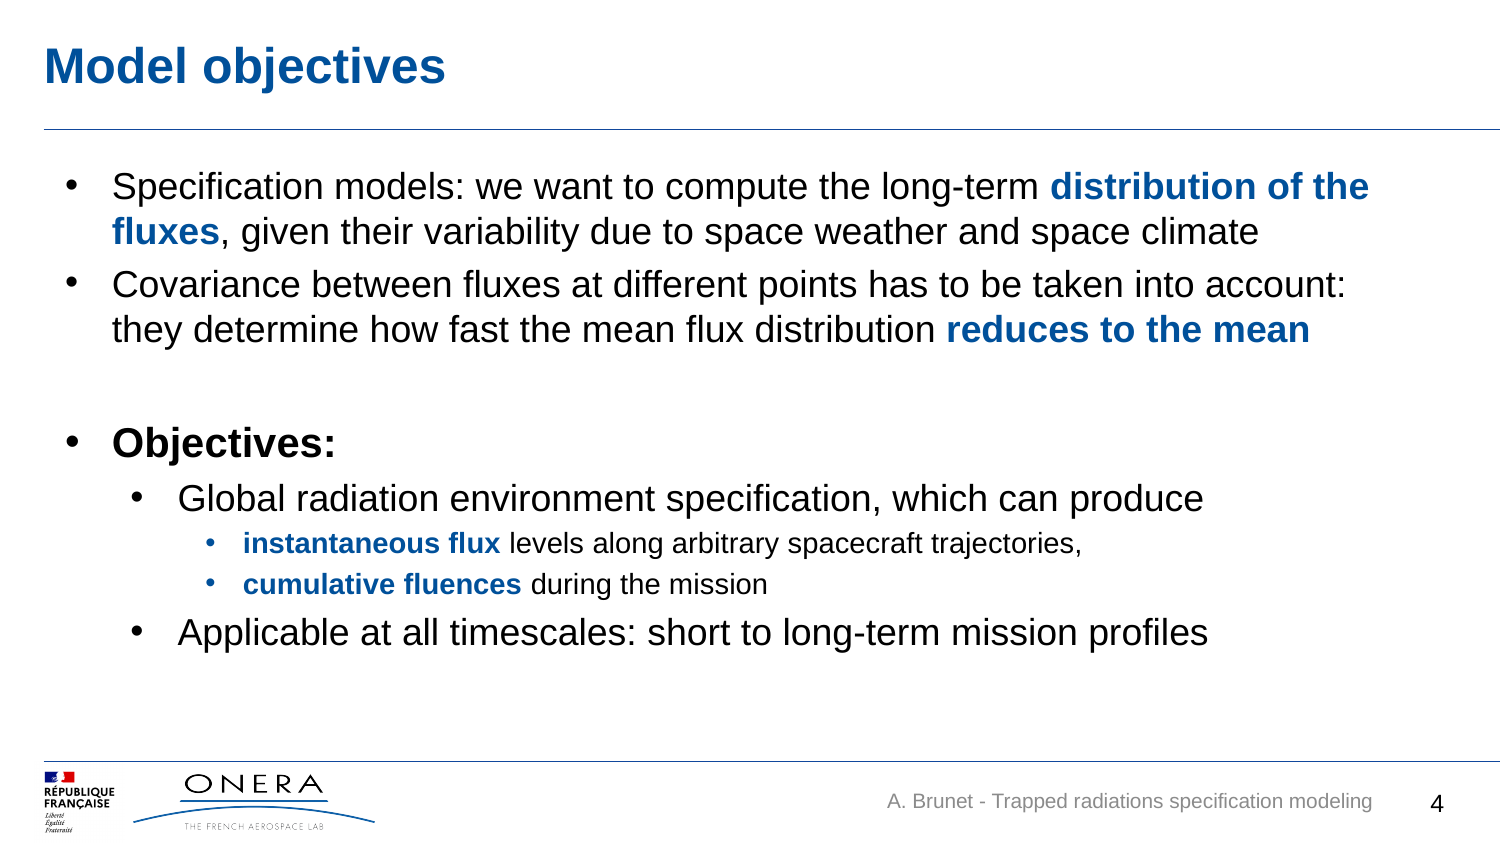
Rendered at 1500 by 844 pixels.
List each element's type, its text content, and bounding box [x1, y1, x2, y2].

list Specification models: we want to compute the long-term distribution of the fluxes, given their variability due to space weather and space climate Covariance between fluxes at different points has to be taken into account: they determine how fast the mean flux distribution reduces to the mean Objectives: Global radiation environment specification, which can produce instantaneous flux levels along arbitrary spacecraft trajectories, cumulative fluences during the mission Applicable at all timescales: short to long-term mission profiles [64, 161, 1375, 756]
title Model objectives [43, 0, 1486, 127]
picture [133, 774, 375, 830]
picture [34, 761, 125, 843]
slide_number 4 [1374, 760, 1500, 844]
footer A. Brunet - Trapped radiations specification modeling [466, 776, 1388, 824]
